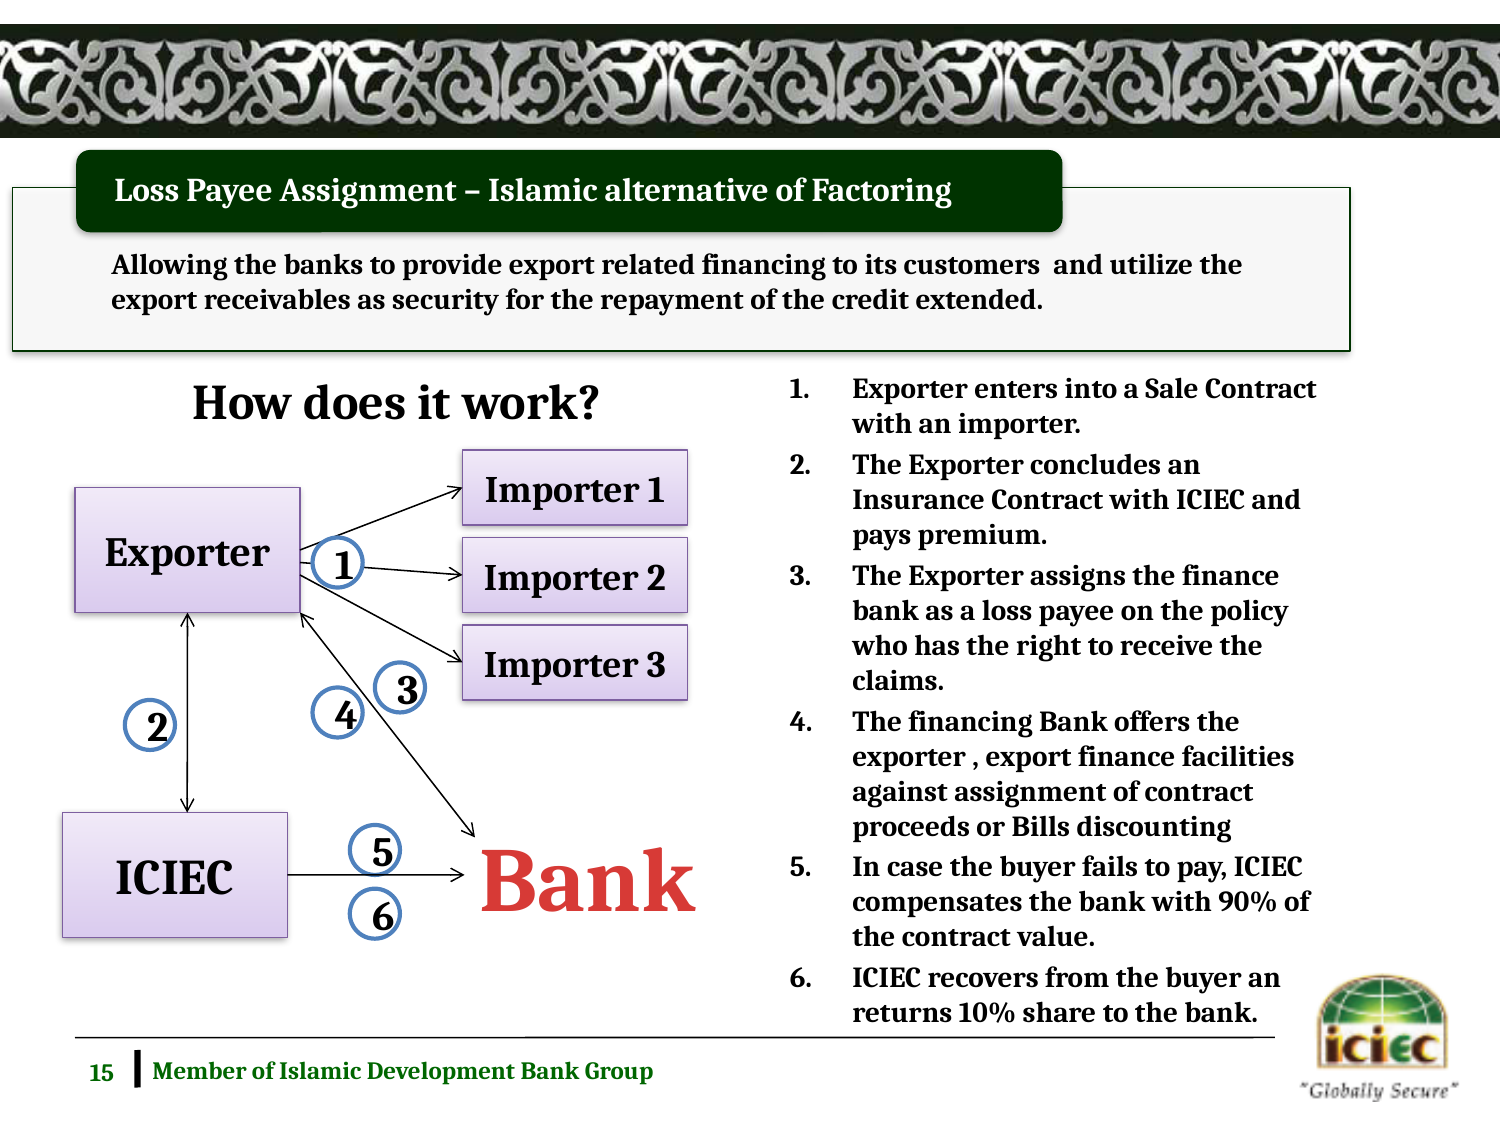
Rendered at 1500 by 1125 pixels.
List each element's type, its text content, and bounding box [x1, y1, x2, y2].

text_box ICIEC [62, 812, 288, 938]
text_box 5 [347, 822, 403, 873]
text_box 6 [347, 886, 403, 941]
text_box 2 [122, 722, 178, 753]
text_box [75, 149, 1063, 233]
text_box Exporter enters into a Sale Contract with an importer. The Exporter concludes an Insurance Contract with ICIEC and pays premium. The Exporter assigns the finance bank as a loss payee on the policy who has the right to receive the claims. The financing Bank offers the exporter , export finance facilities against assignment of contract proceeds or Bills discounting In case the buyer fails to pay, ICIEC compensates the bank with 90% of the contract value. ICIEC recovers from the buyer an returns 10% share to the bank. [774, 362, 1350, 1113]
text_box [299, 487, 463, 551]
text_box How does it work? [24, 362, 769, 438]
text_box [299, 574, 463, 635]
text_box Exporter [74, 487, 301, 613]
text_box Bank [464, 812, 711, 938]
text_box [274, 637, 501, 813]
text_box 2 [127, 697, 173, 710]
picture [1350, 962, 1463, 1102]
text_box Importer 1 [462, 449, 688, 526]
text_box Importer 2 [462, 537, 688, 613]
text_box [12, 187, 1351, 352]
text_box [299, 562, 463, 574]
text_box Importer 3 [466, 624, 688, 701]
